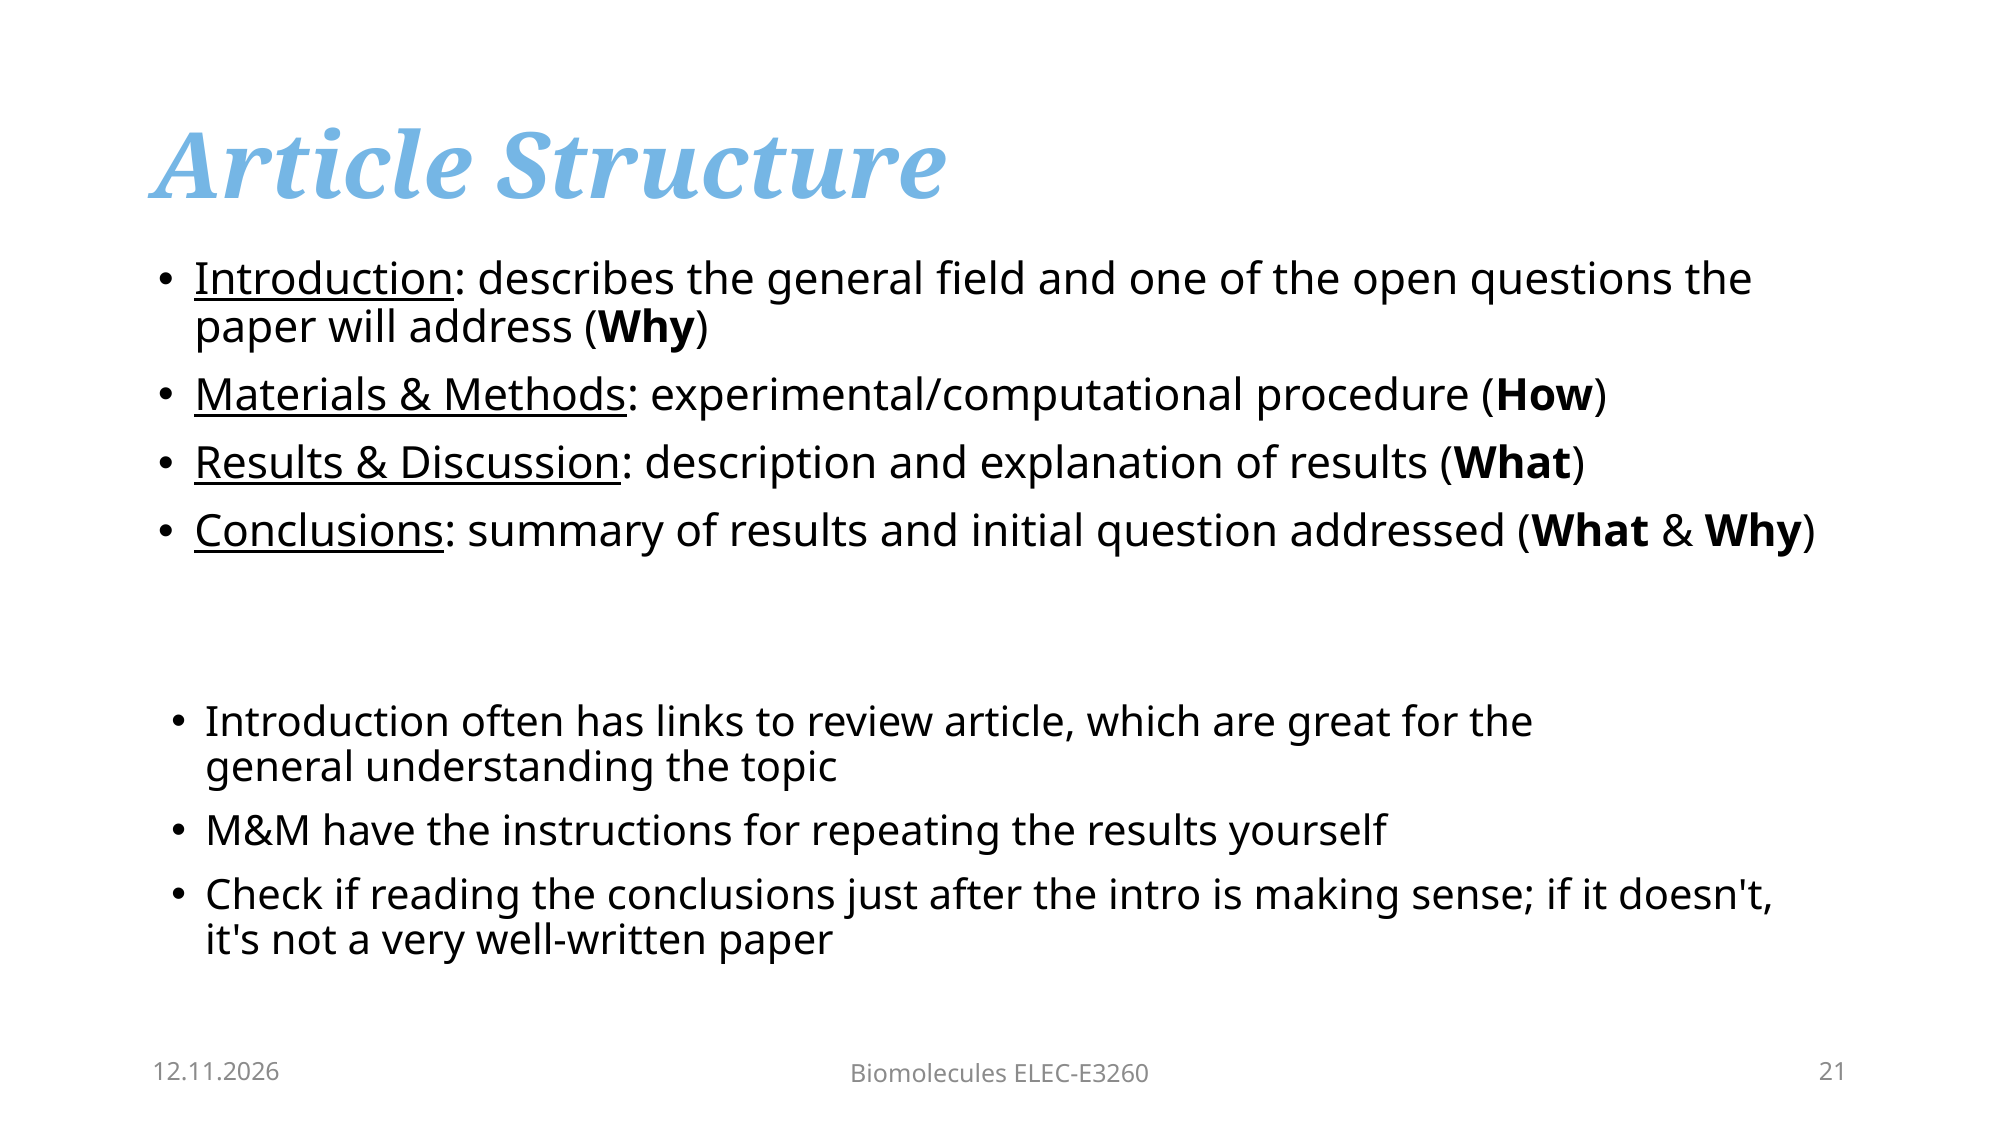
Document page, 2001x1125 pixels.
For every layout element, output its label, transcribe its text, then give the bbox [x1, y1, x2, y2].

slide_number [137, 1042, 588, 1103]
title Article Structure [137, 59, 1863, 278]
list Introduction: describes the general field and one of the open questions the paper will address (Why) Materials & Methods: experimental/computational procedure (How) Results & Discussion: description and explanation of results (What) Conclusions: summary of results and initial question addressed (What & Why) [143, 248, 1851, 578]
slide_number 21 [1412, 1042, 1863, 1103]
footer Biomolecules ELEC-E3260 [662, 1042, 1338, 1103]
list Introduction often has links to review article, which are great for the general understanding the topic M&M have the instructions for repeating the results yourself Check if reading the conclusions just after the intro is making sense; if it doesn't, it's not a very well-written paper [156, 624, 1837, 972]
